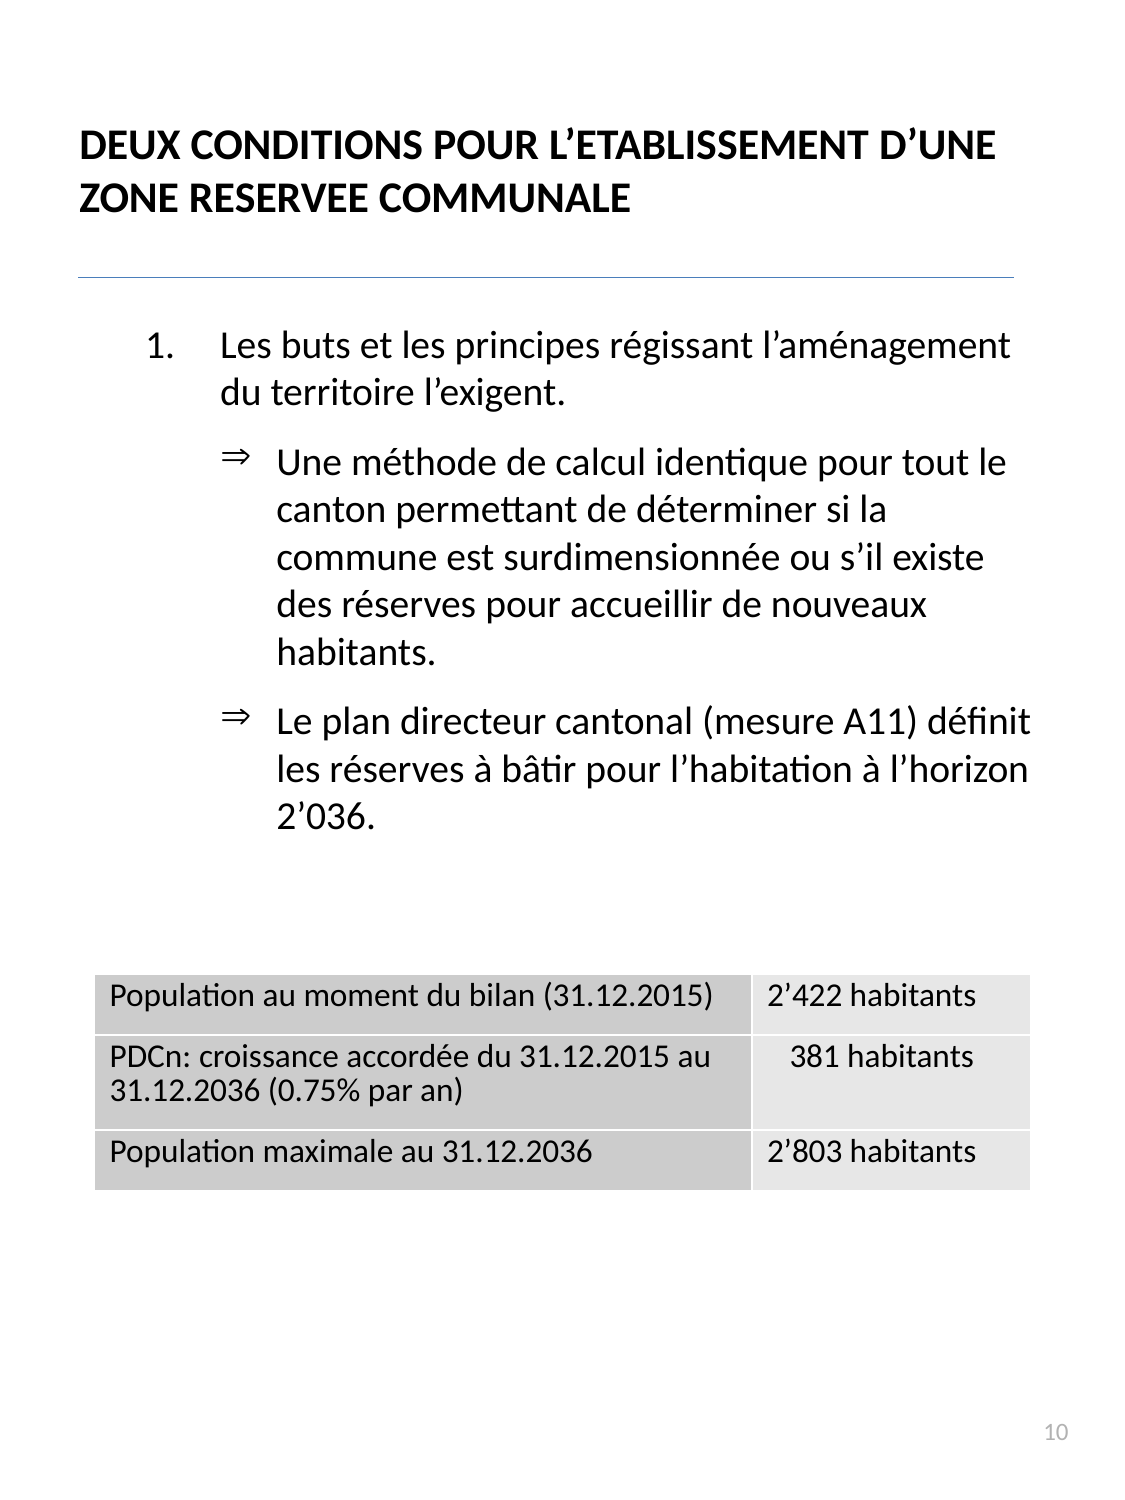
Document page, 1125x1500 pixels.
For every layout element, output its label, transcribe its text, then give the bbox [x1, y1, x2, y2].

text_box DEUX CONDITIONS POUR L’ETABLISSEMENT D’UNE ZONE RESERVEE COMMUNALE Les buts et les principes régissant l’aménagement du territoire l’exigent. Une méthode de calcul identique pour tout le canton permettant de déterminer si la commune est surdimensionnée ou s’il existe des réserves pour accueillir de nouveaux habitants. Le plan directeur cantonal (mesure A11) définit les réserves à bâtir pour l’habitation à l’horizon 2’036. [66, 109, 1054, 844]
slide_number 10 [806, 1390, 1069, 1471]
table_cell PDCn: croissance accordée du 31.12.2015 au 31.12.2036 (0.75% par an) [95, 1036, 751, 1116]
table_header 2’422 habitants [753, 975, 1030, 1034]
table_cell 381 habitants [753, 1036, 1030, 1116]
table_cell Population maximale au 31.12.2036 [95, 1118, 751, 1177]
table_cell 2’803 habitants [753, 1118, 1030, 1177]
table_header Population au moment du bilan (31.12.2015) [95, 975, 751, 1034]
